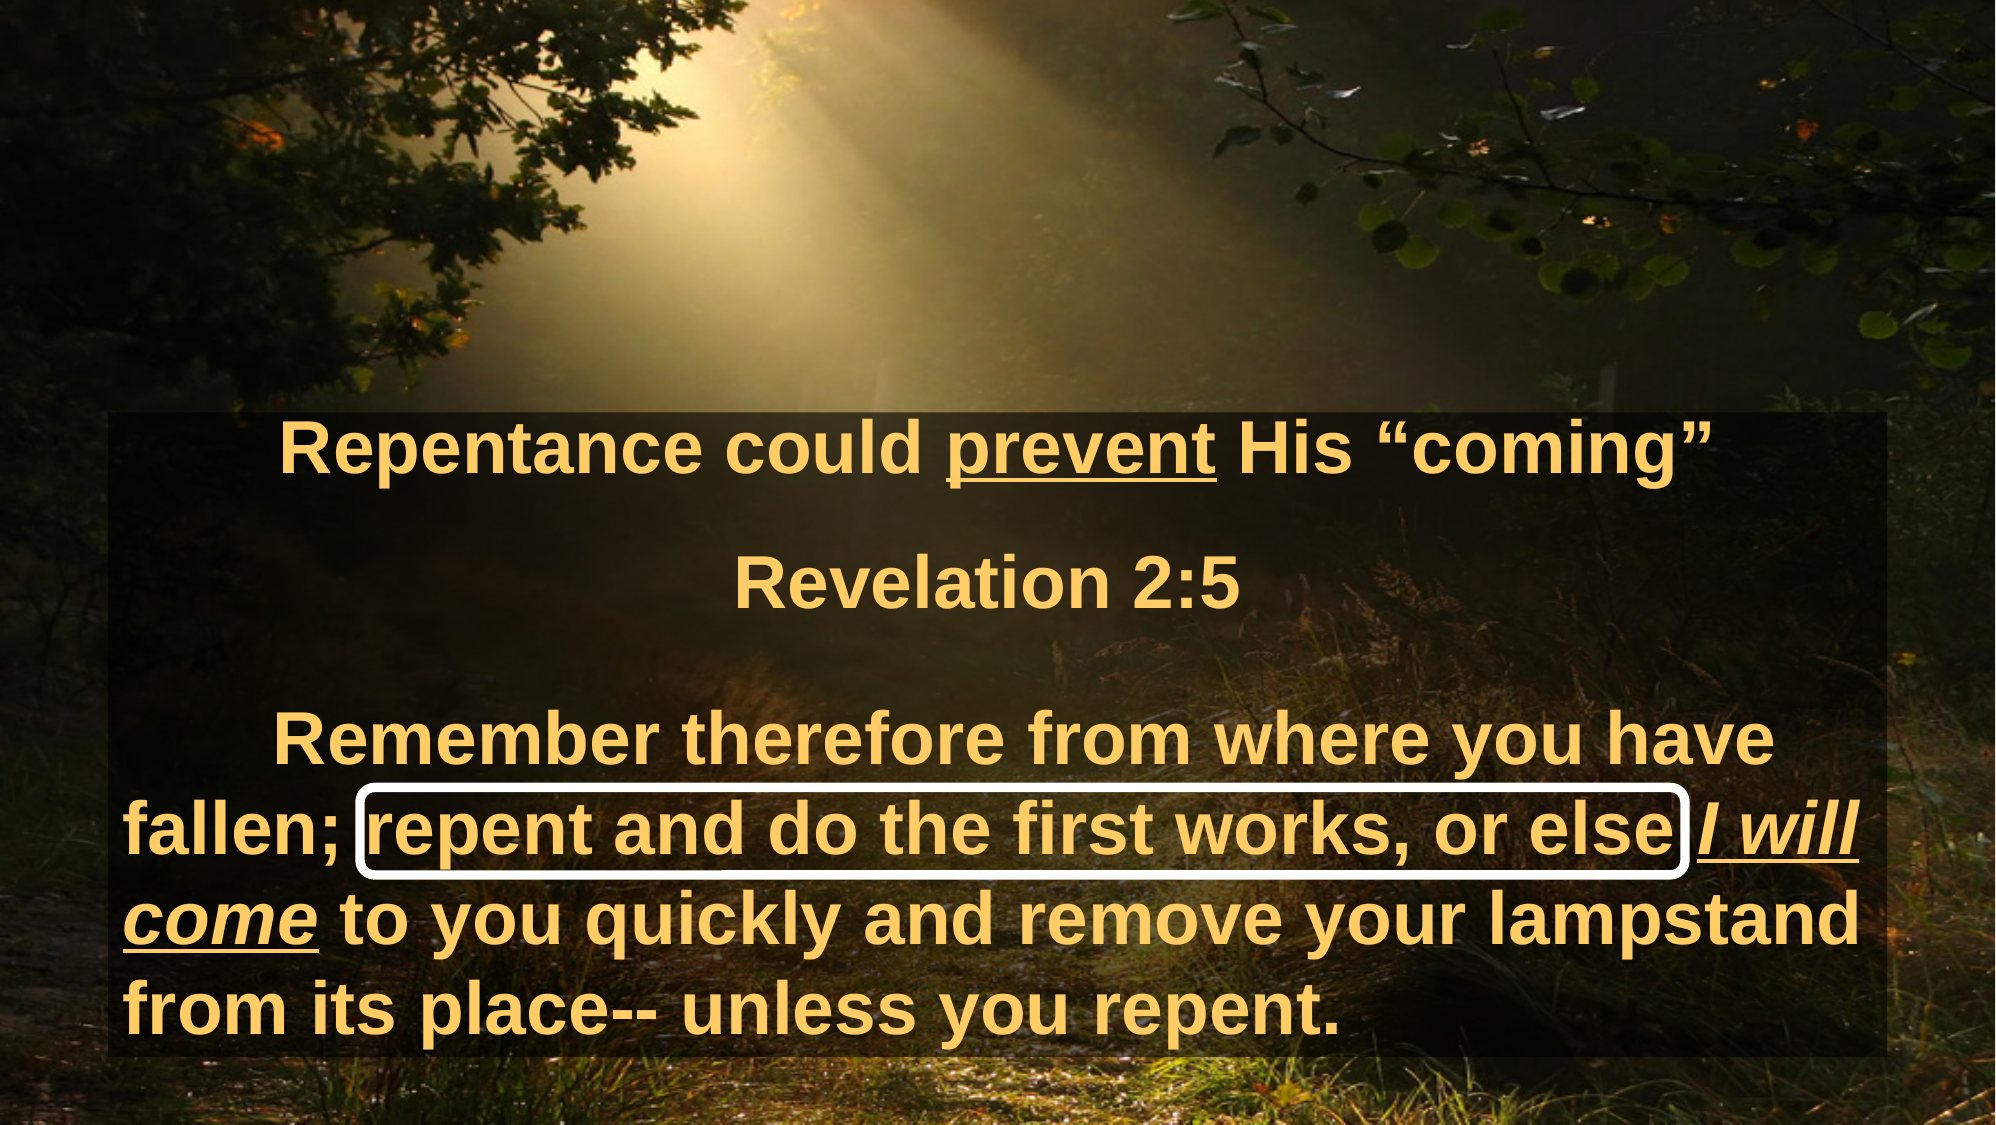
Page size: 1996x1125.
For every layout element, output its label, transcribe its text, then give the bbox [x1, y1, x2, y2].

text_box Repentance could prevent His “coming” Revelation 2:5 Remember therefore from where you have fallen; repent and do the first works, or else I will come to you quickly and remove your lampstand from its place-- unless you repent. [108, 412, 1888, 1058]
text_box [357, 785, 1688, 878]
picture [0, 0, 1996, 1125]
